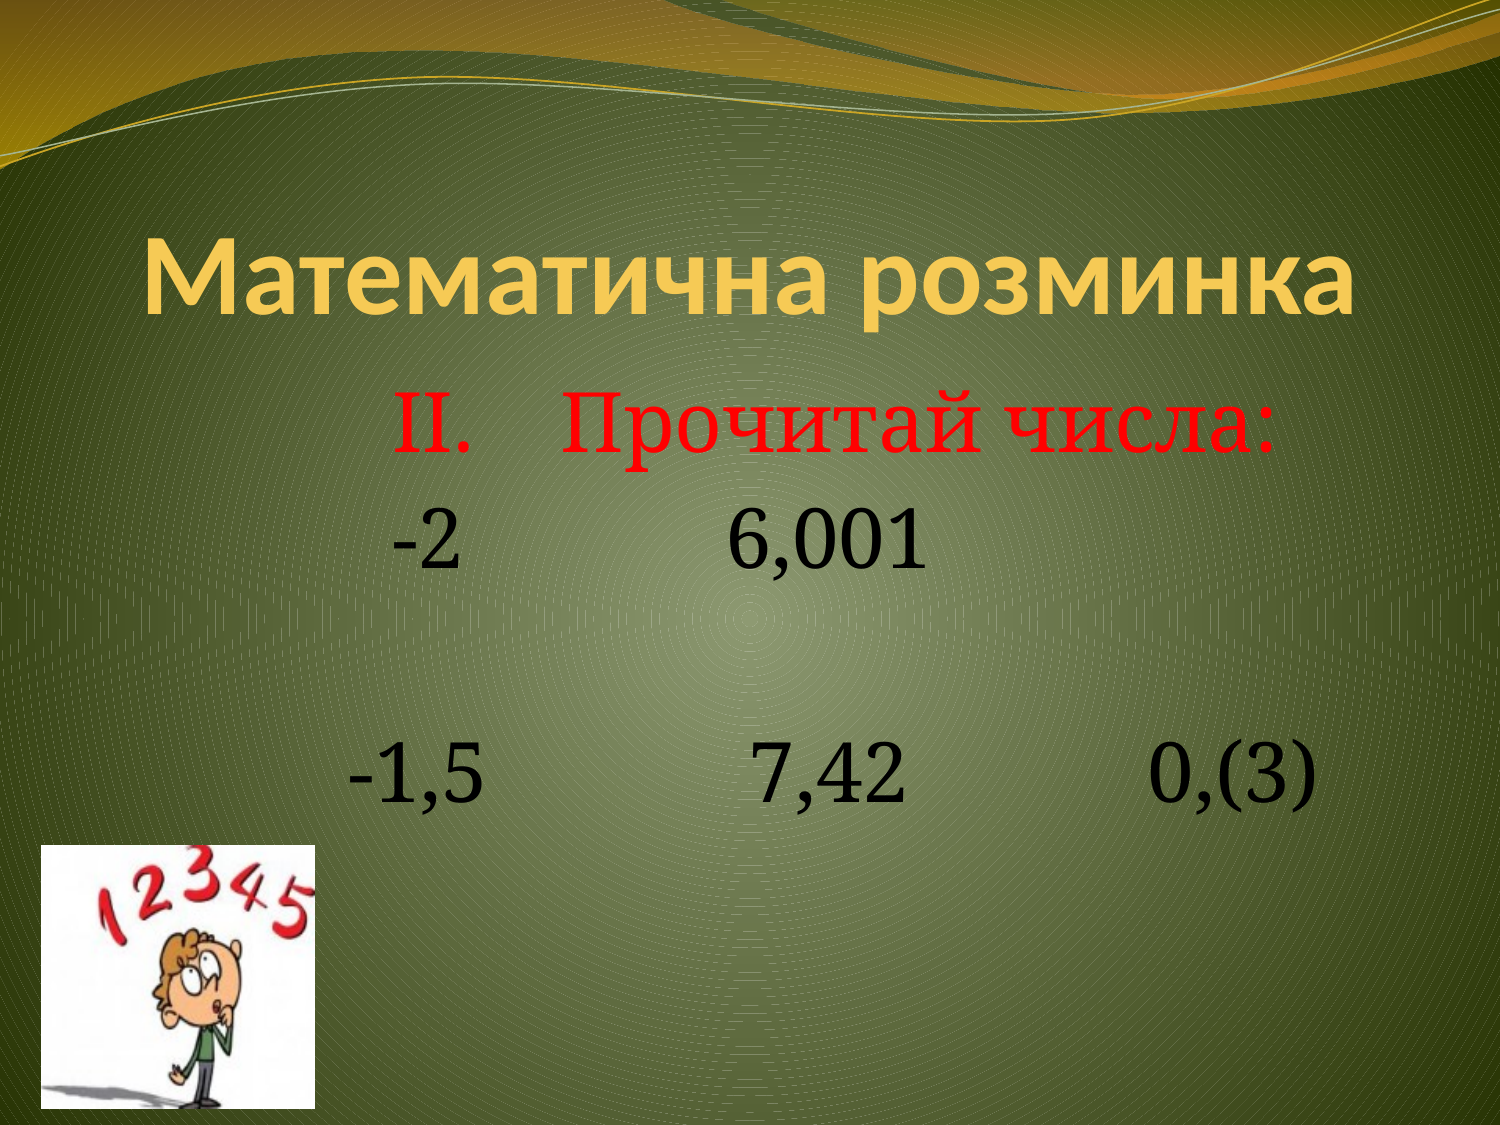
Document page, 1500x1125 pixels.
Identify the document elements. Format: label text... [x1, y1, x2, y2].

title Математична розминка [87, 149, 1376, 338]
picture [40, 845, 315, 1110]
